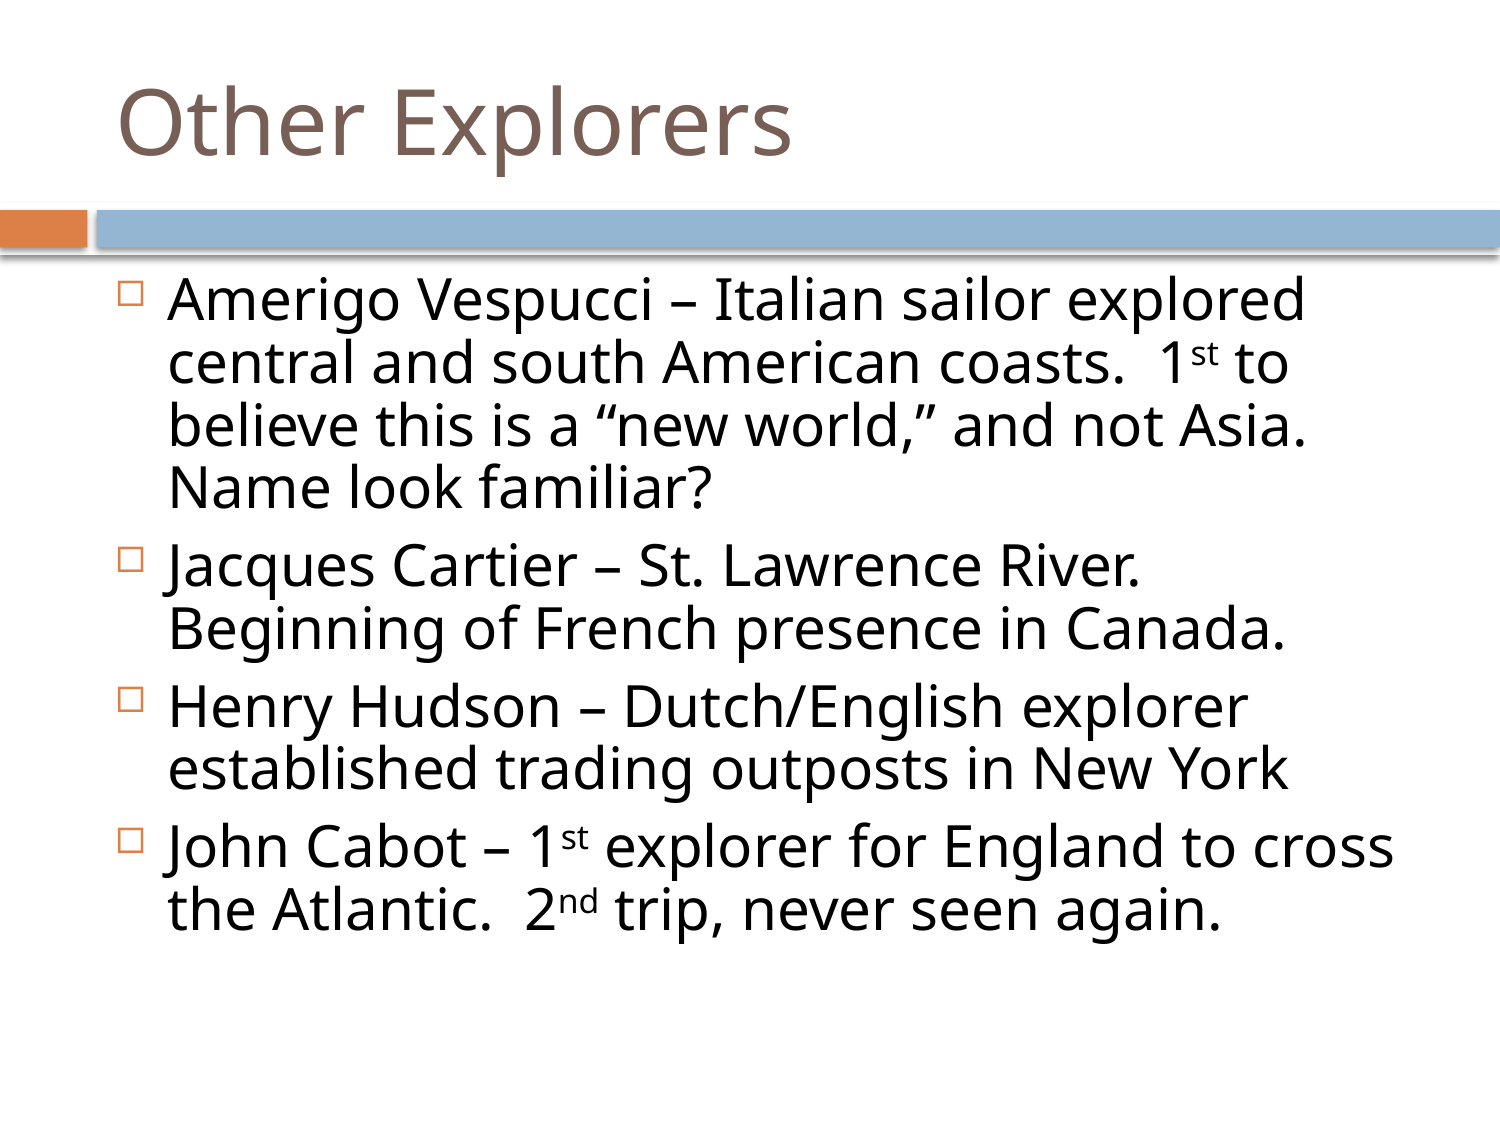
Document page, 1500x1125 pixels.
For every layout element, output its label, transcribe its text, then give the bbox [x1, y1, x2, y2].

title Other Explorers [100, 37, 1438, 200]
list Amerigo Vespucci – Italian sailor explored central and south American coasts. 1st to believe this is a “new world,” and not Asia. Name look familiar? Jacques Cartier – St. Lawrence River. Beginning of French presence in Canada. Henry Hudson – Dutch/English explorer established trading outposts in New York John Cabot – 1st explorer for England to cross the Atlantic. 2nd trip, never seen again. [100, 262, 1438, 1000]
